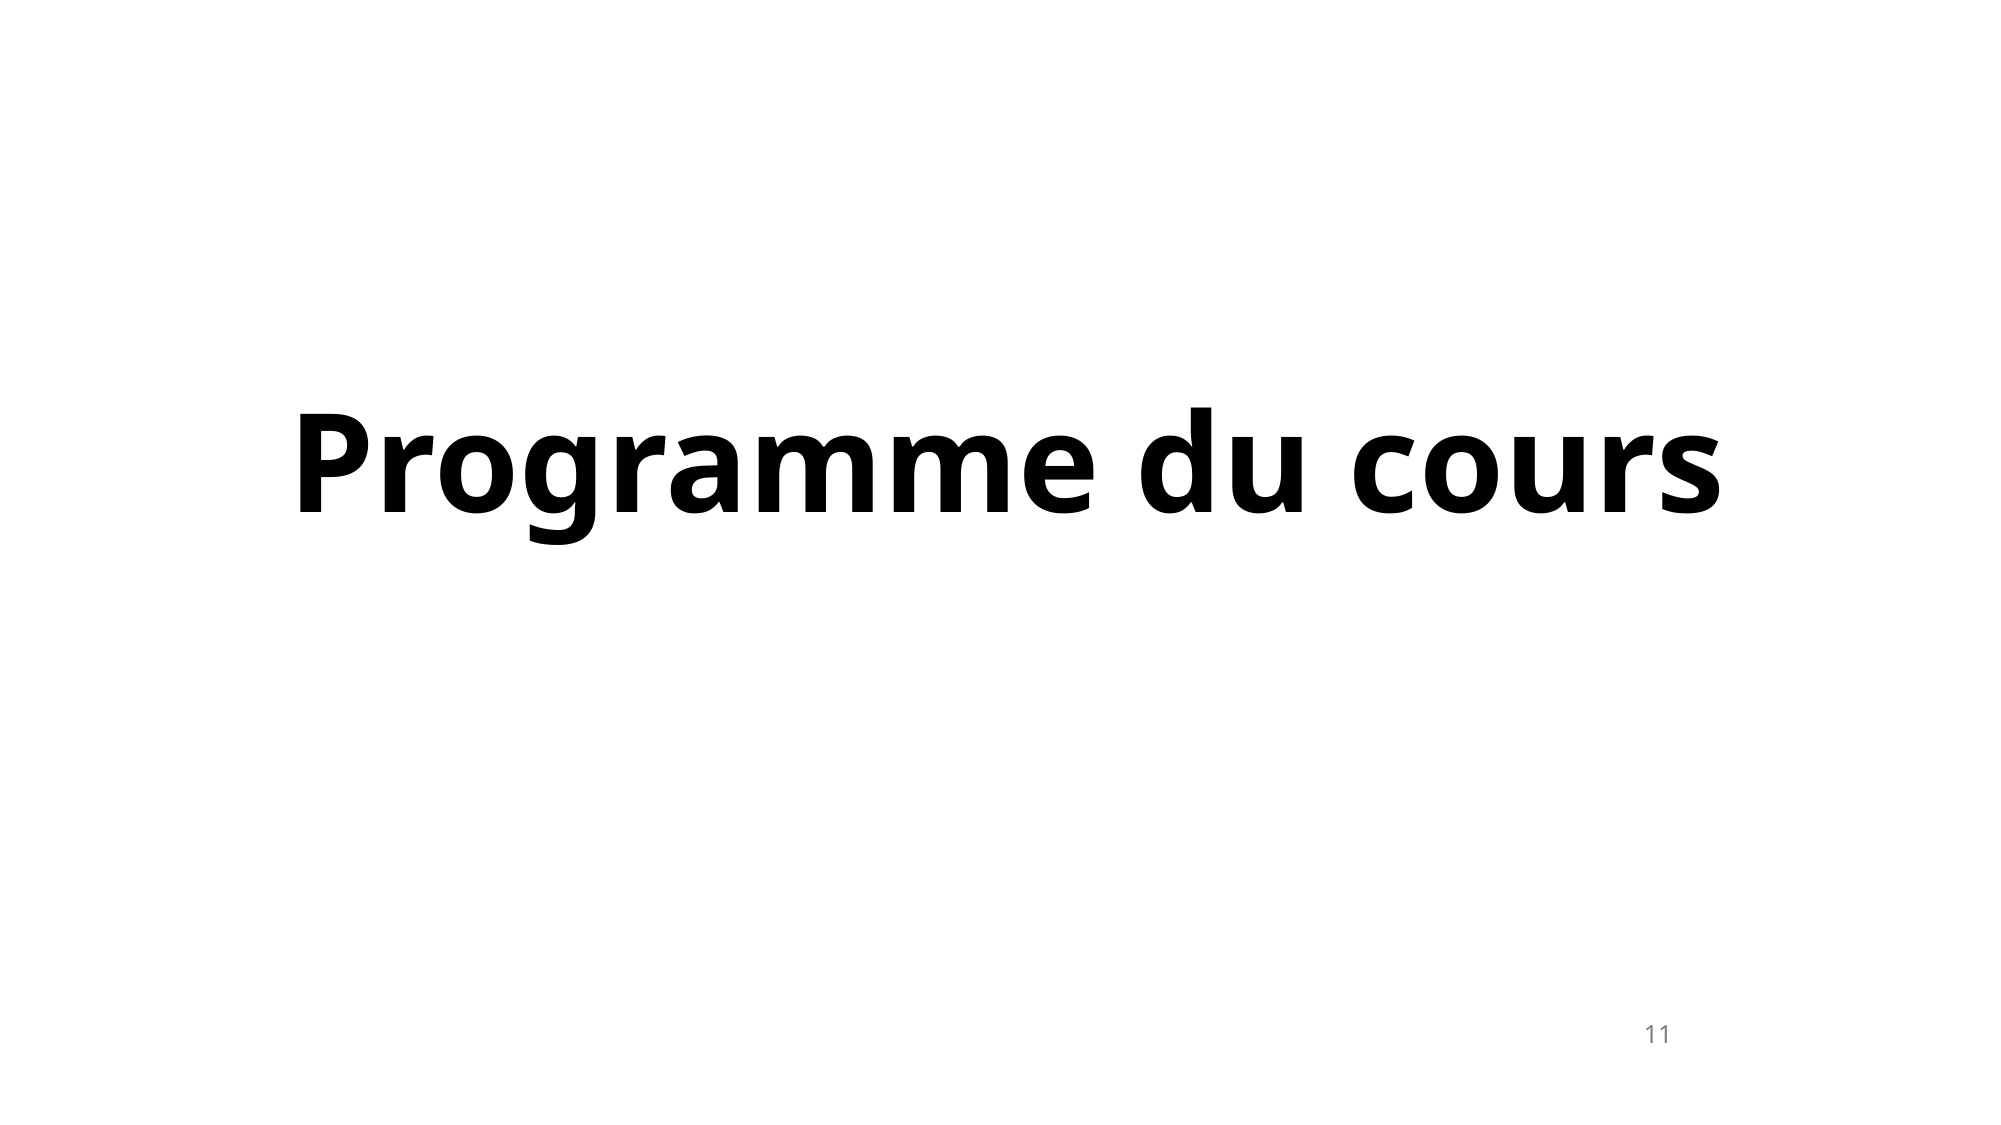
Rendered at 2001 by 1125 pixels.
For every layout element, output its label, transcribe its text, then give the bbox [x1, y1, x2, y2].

list Programme du cours [59, 386, 1955, 569]
slide_number 11 [1584, 1007, 1688, 1063]
